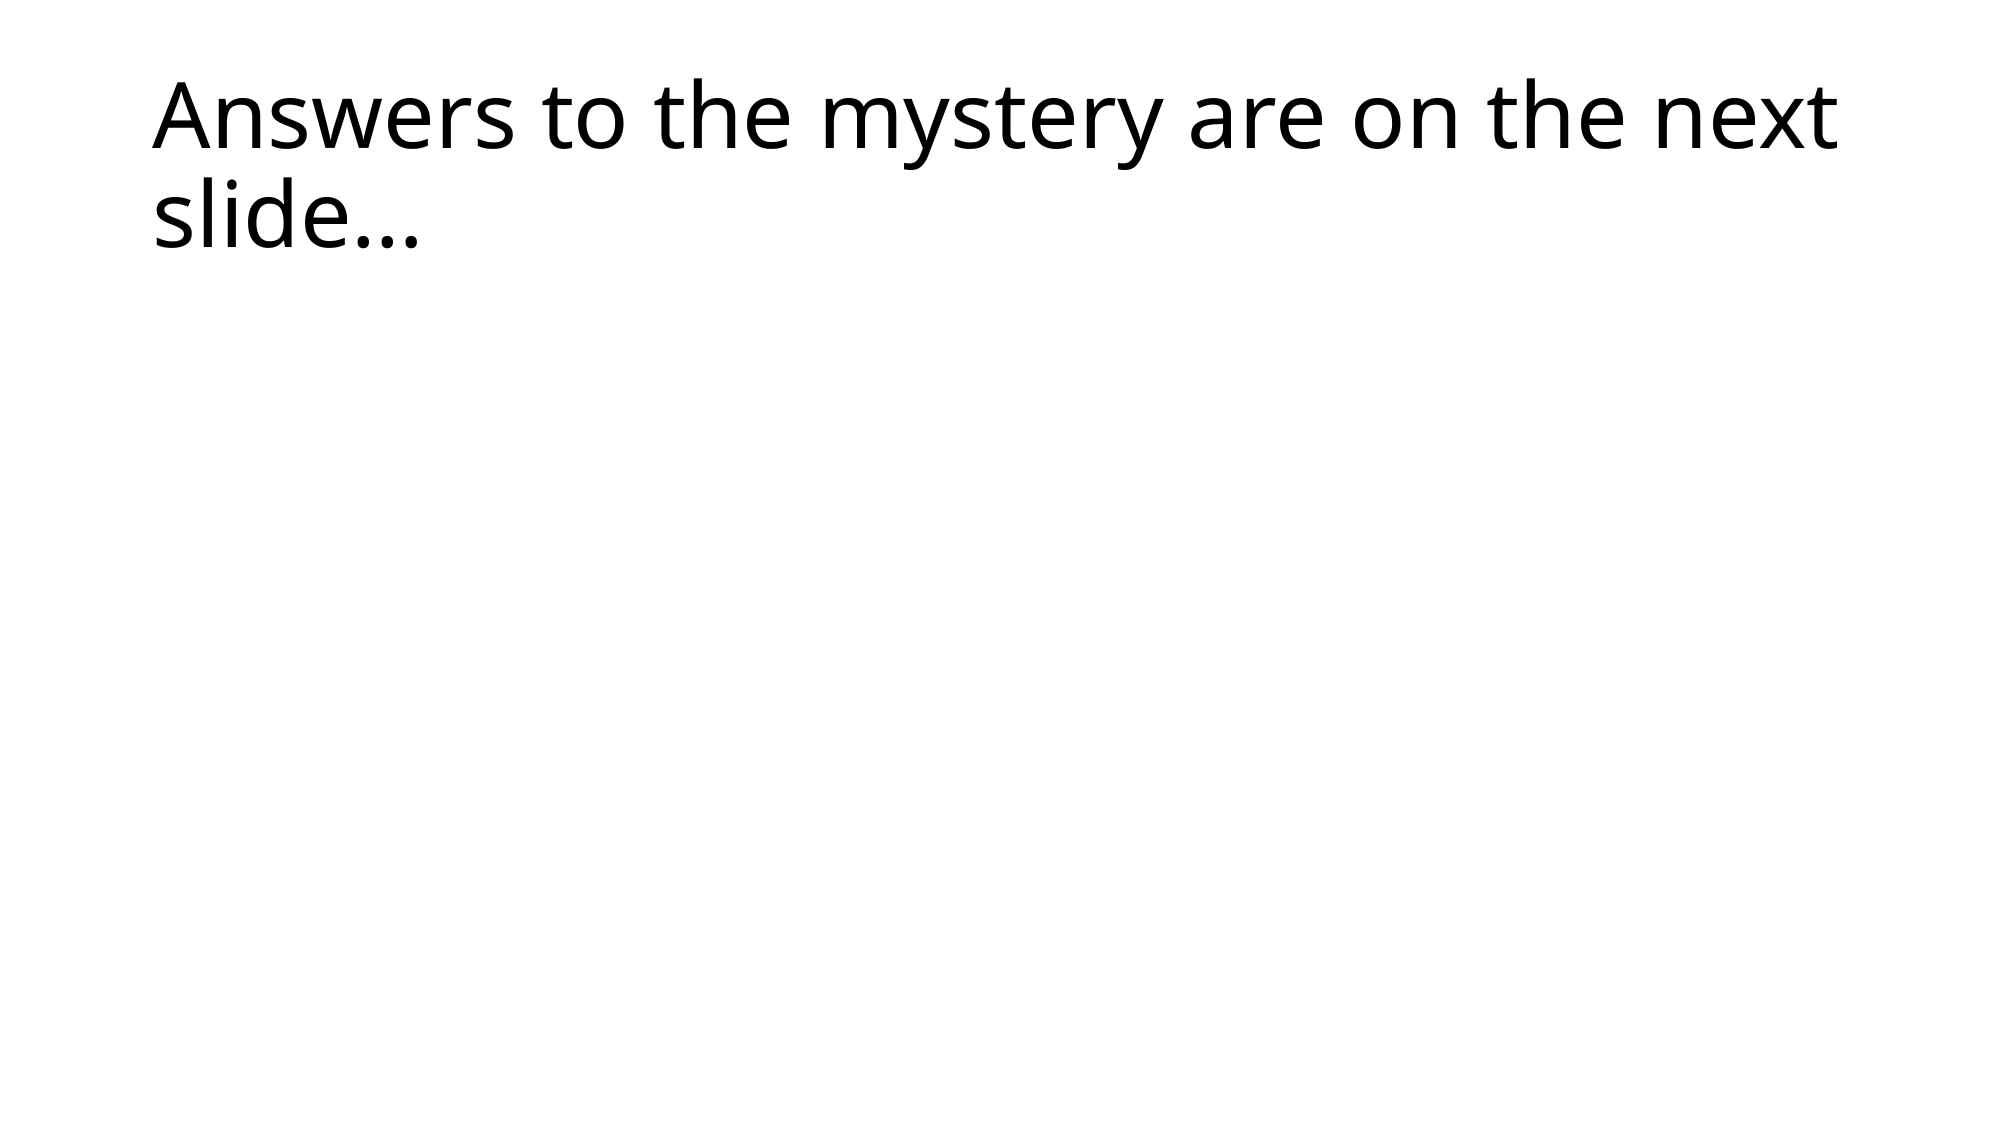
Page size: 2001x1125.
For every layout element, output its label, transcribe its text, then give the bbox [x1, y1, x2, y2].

title Answers to the mystery are on the next slide… [137, 59, 1863, 278]
